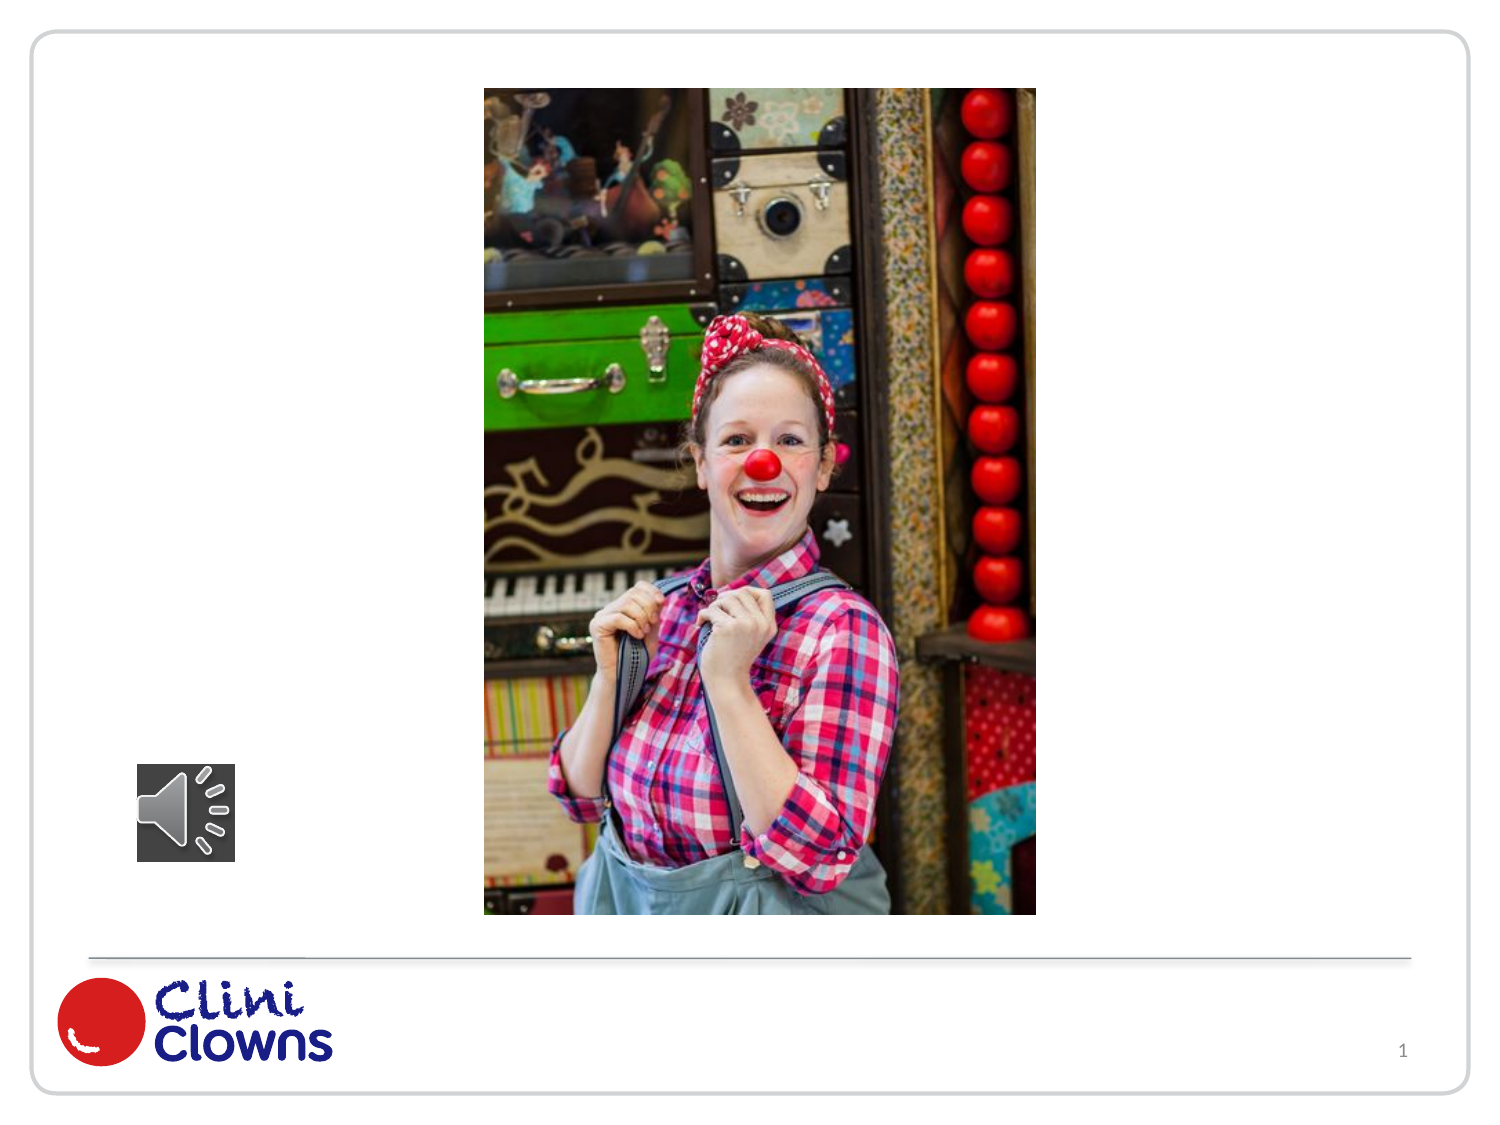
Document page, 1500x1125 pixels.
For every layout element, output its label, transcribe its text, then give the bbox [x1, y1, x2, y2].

slide_number 1 [1366, 1026, 1409, 1062]
picture [135, 762, 236, 864]
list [484, 88, 1036, 915]
